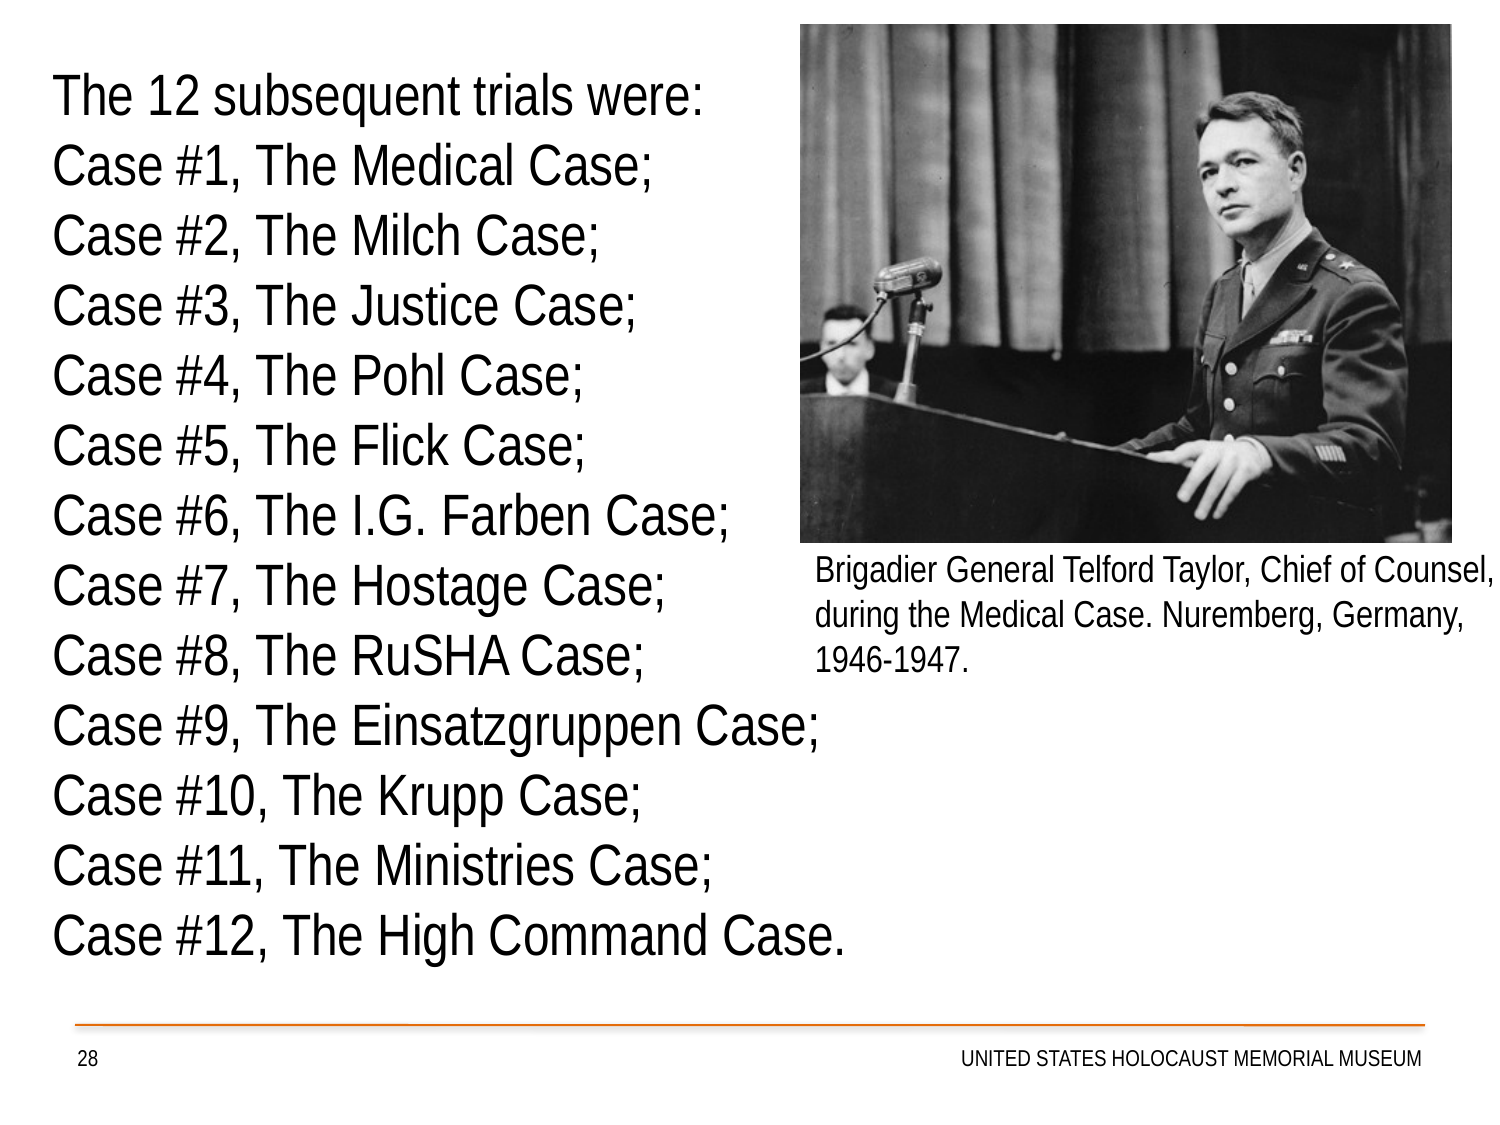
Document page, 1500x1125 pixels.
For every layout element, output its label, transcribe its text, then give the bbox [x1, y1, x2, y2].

footer UNITED STATES HOLOCAUST MEMORIAL MUSEUM [762, 1027, 1438, 1088]
picture [799, 24, 1452, 543]
slide_number 28 [62, 1027, 413, 1088]
text_box The 12 subsequent trials were: Case #1, The Medical Case; Case #2, The Milch Case; Case #3, The Justice Case; Case #4, The Pohl Case; Case #5, The Flick Case; Case #6, The I.G. Farben Case; Case #7, The Hostage Case; Case #8, The RuSHA Case; Case #9, The Einsatzgruppen Case; Case #10, The Krupp Case; Case #11, The Ministries Case; Case #12, The High Command Case. [37, 50, 1313, 975]
text_box Brigadier General Telford Taylor, Chief of Counsel, during the Medical Case. Nuremberg, Germany, 1946-1947. [799, 537, 1500, 688]
